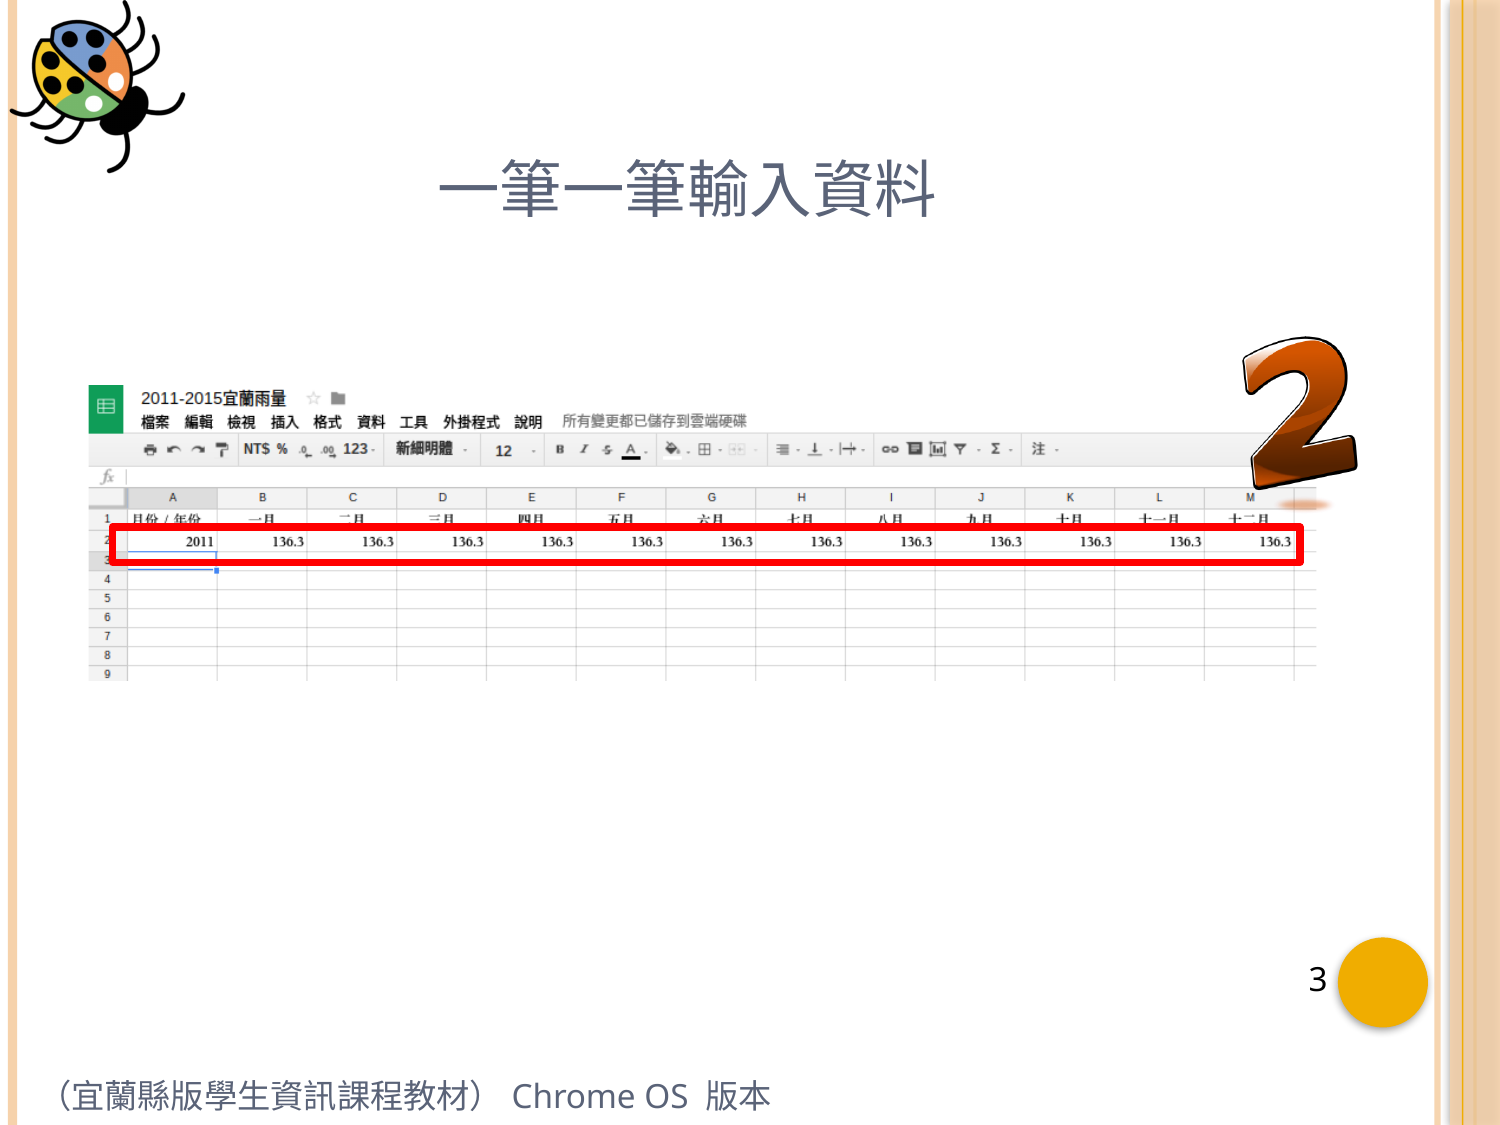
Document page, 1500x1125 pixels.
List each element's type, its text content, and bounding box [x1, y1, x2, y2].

picture [1241, 335, 1358, 514]
picture [0, 0, 169, 176]
title 一筆一筆輸入資料 [75, 45, 1300, 233]
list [87, 384, 1317, 682]
footer （宜蘭縣版學生資訊課程教材）Chrome OS 版本 [23, 1065, 809, 1125]
